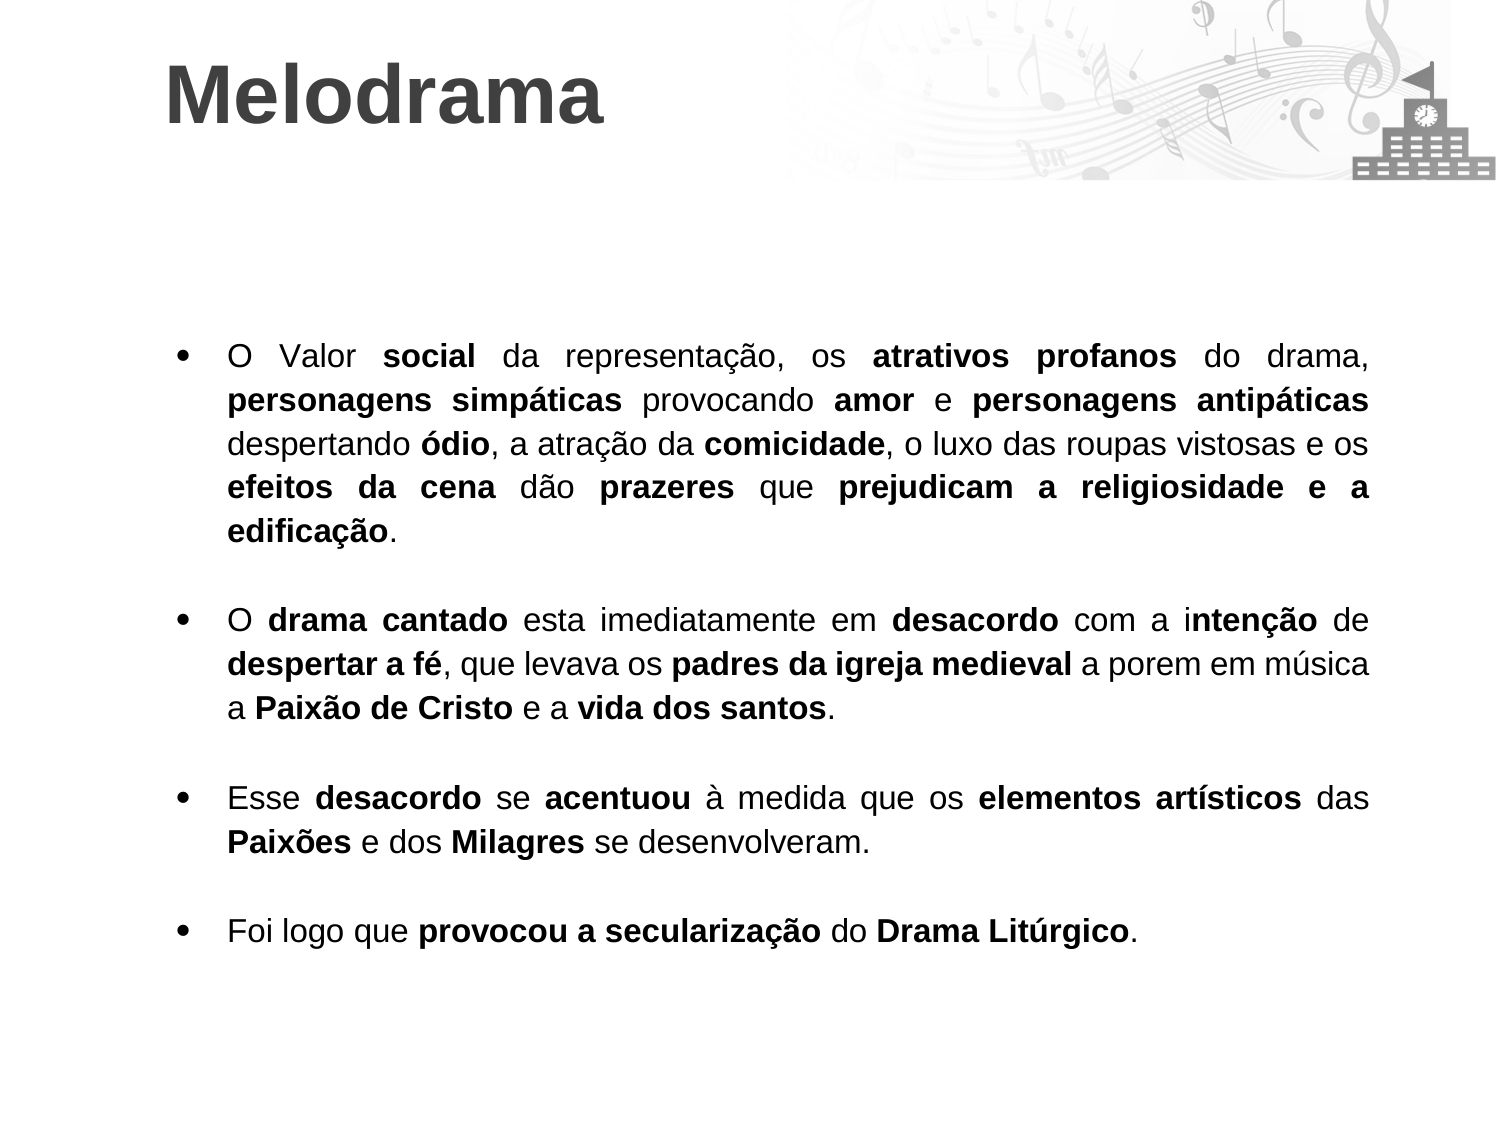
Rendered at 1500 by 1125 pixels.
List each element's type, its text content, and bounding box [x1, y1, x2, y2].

picture [0, 179, 1500, 1125]
title Melodrama [0, 2, 1500, 179]
